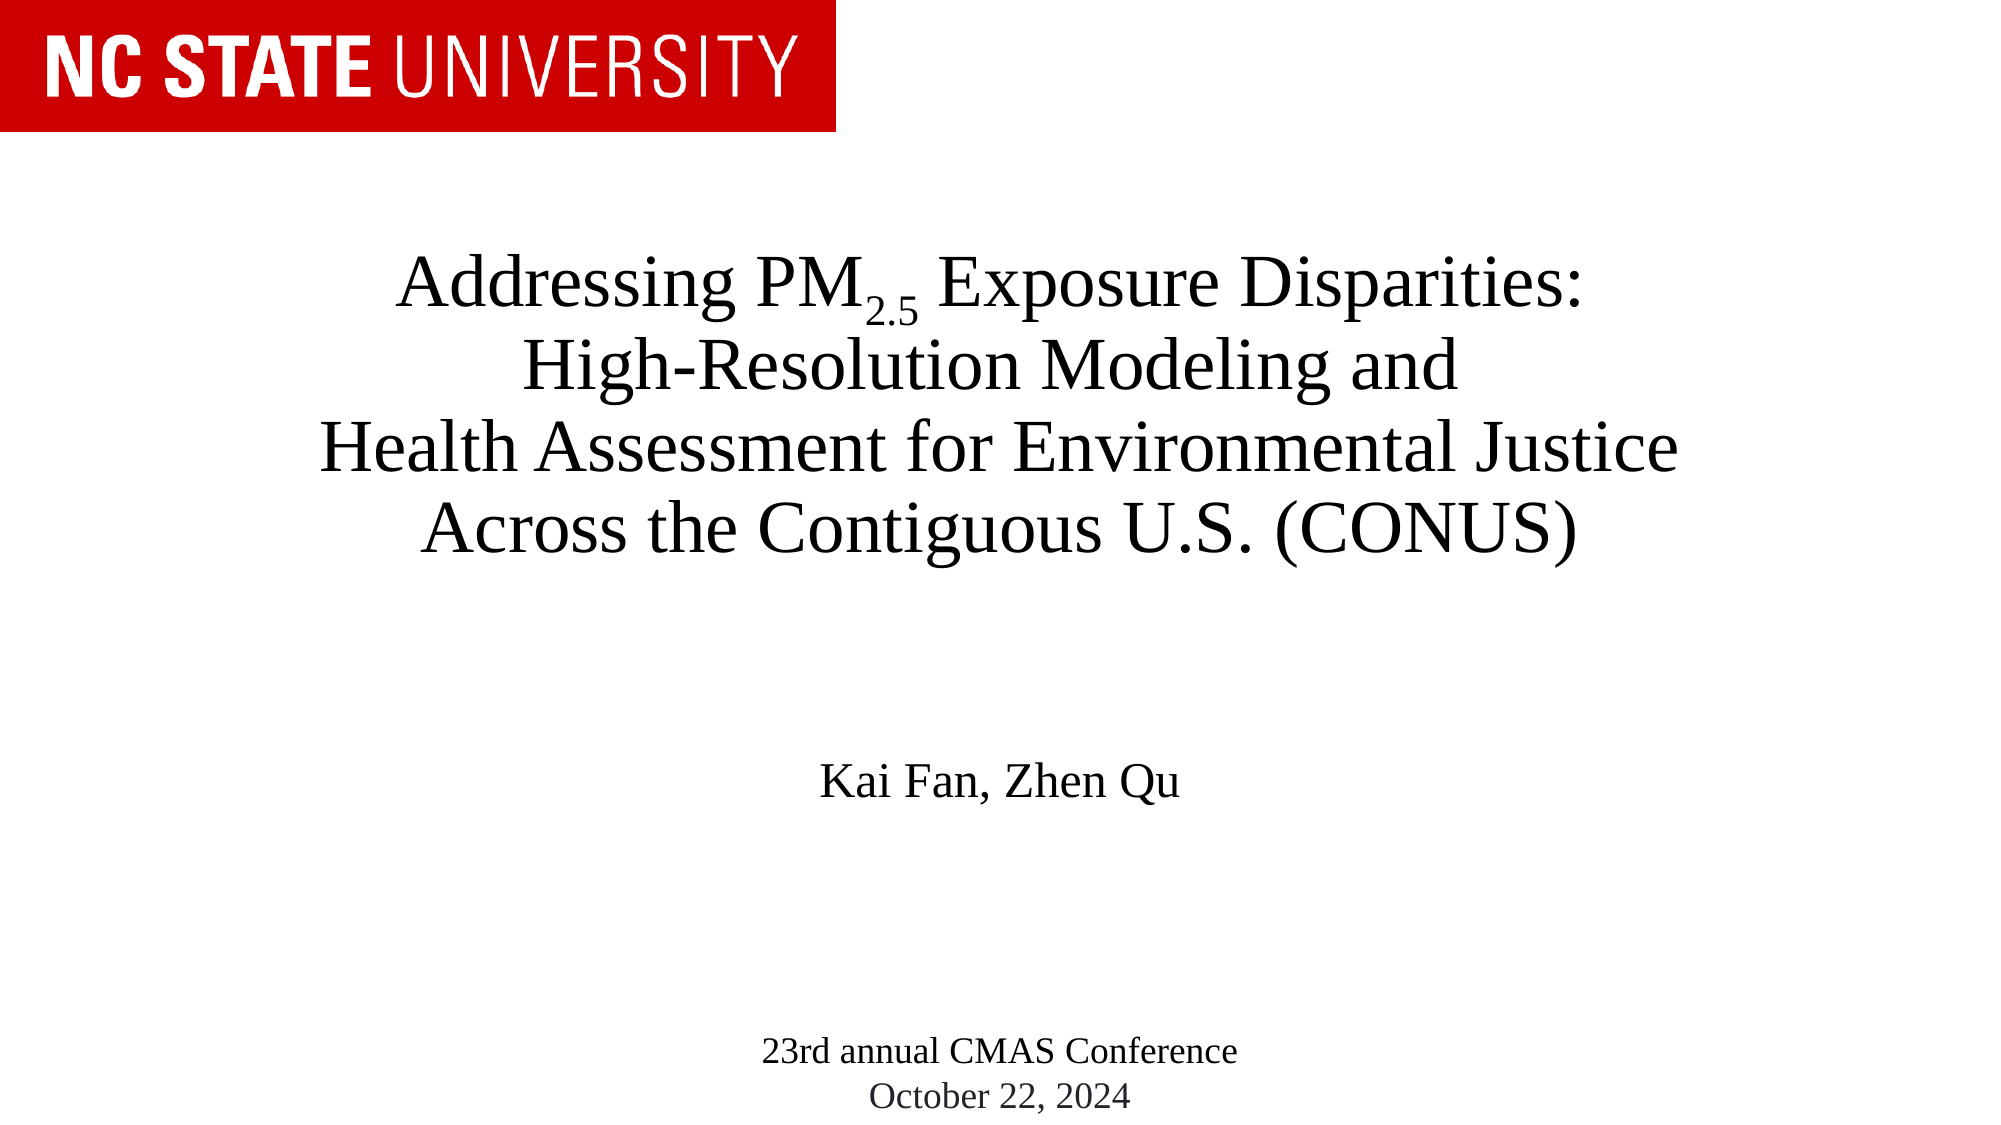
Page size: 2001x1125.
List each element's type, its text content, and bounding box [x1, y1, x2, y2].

subtitle Kai Fan, Zhen Qu [249, 590, 1750, 863]
picture [0, 0, 837, 132]
title Addressing PM2.5 Exposure Disparities: High-Resolution Modeling and Health Assessment for Environmental Justice Across the Contiguous U.S. (CONUS) [249, 184, 1750, 576]
text_box 23rd annual CMAS Conference October 22, 2024 [500, 1018, 1500, 1124]
